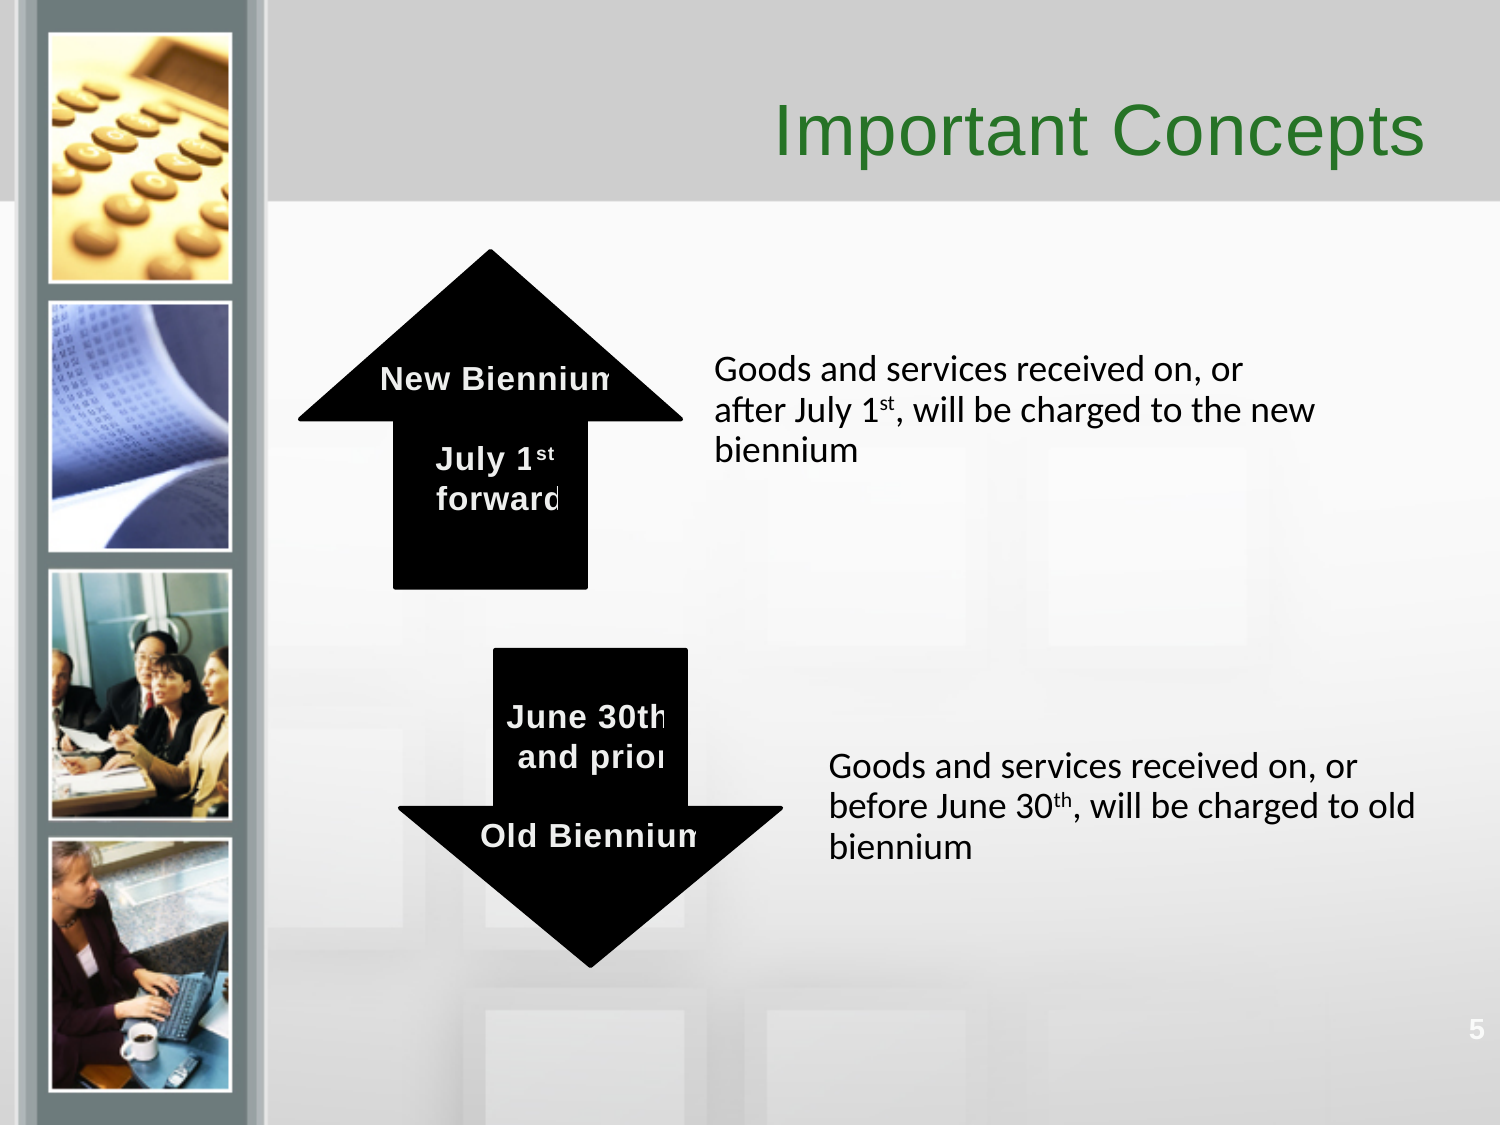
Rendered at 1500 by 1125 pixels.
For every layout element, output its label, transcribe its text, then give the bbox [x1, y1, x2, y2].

picture [0, 0, 1500, 1125]
title Important Concepts [99, 74, 1443, 178]
slide_number 5 [1424, 1002, 1500, 1063]
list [299, 237, 1456, 1001]
